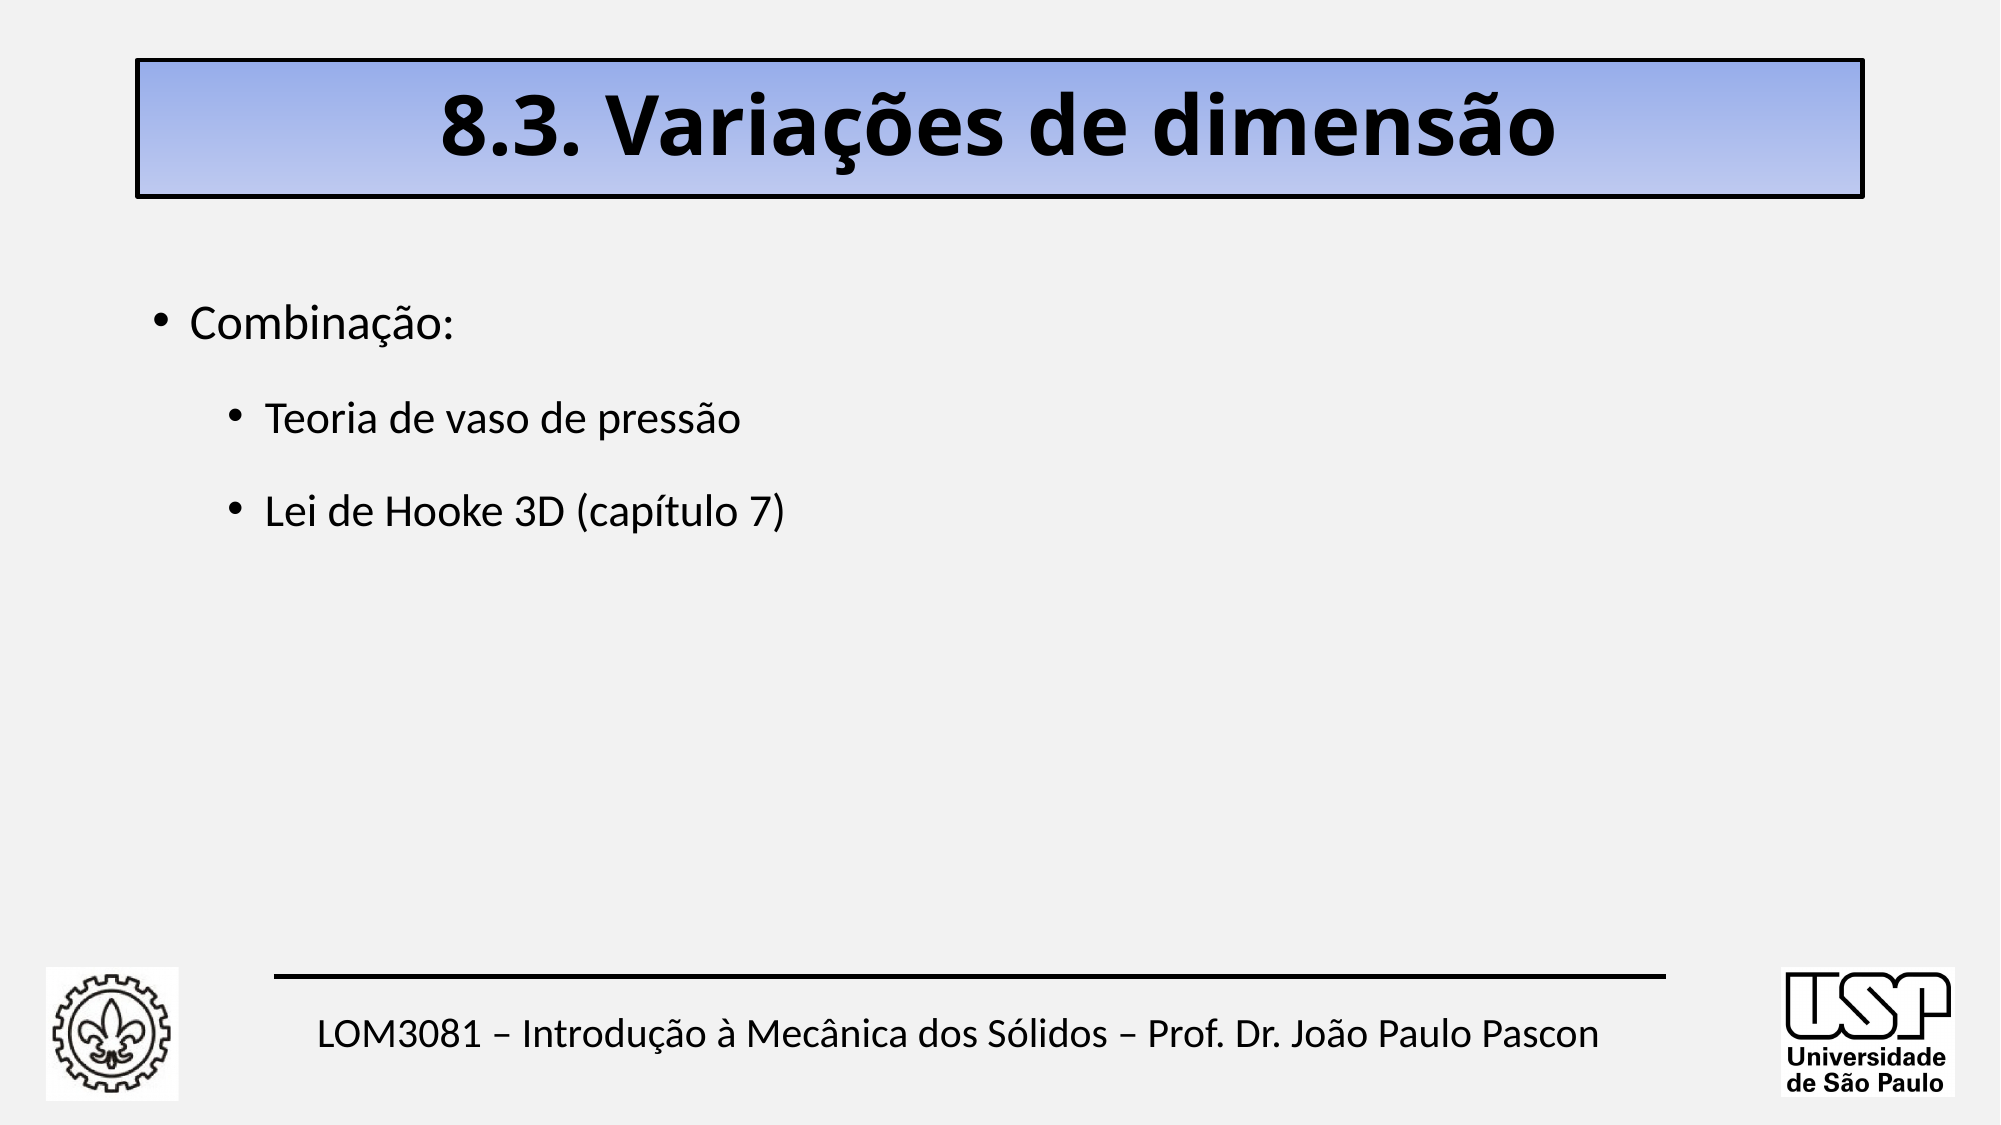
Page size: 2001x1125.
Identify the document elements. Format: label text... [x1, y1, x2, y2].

picture [1781, 967, 1955, 1097]
picture [45, 967, 179, 1101]
list Combinação: Teoria de vaso de pressão Lei de Hooke 3D (capítulo 7) [137, 251, 1863, 944]
title 8.3. Variações de dimensão [137, 59, 1863, 197]
text_box LOM3081 – Introdução à Mecânica dos Sólidos – Prof. Dr. João Paulo Pascon [202, 998, 1716, 1064]
